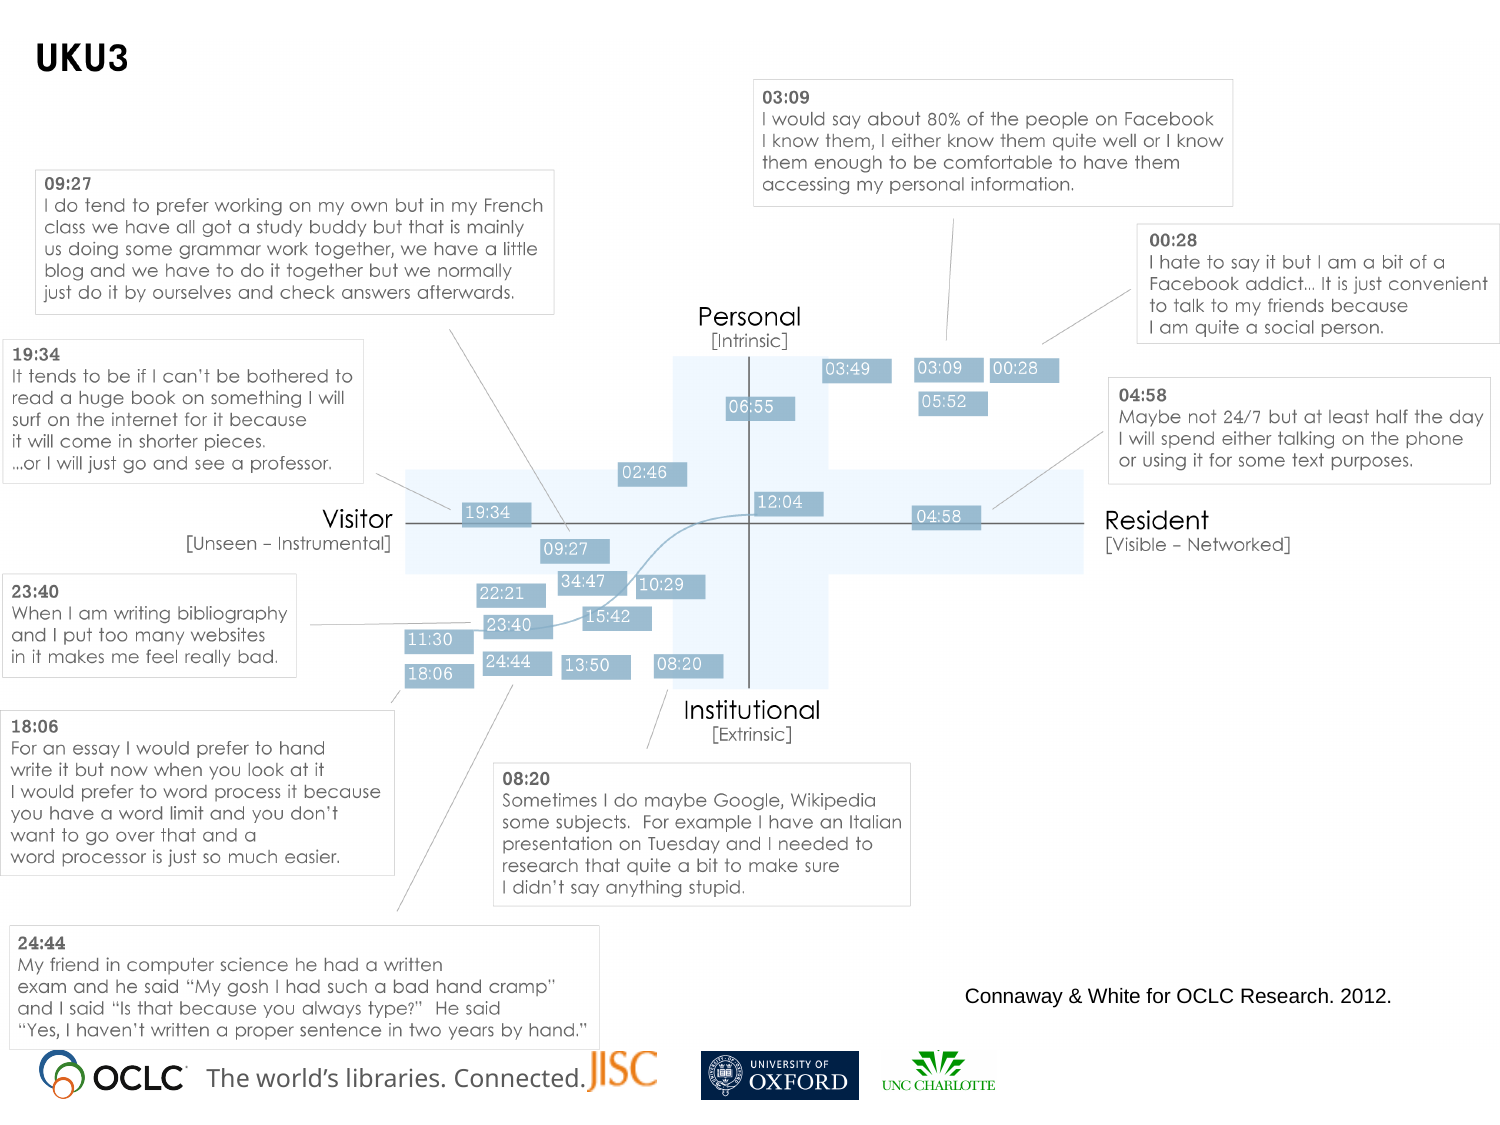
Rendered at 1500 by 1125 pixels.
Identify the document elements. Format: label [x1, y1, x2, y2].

picture [39, 1051, 188, 1099]
picture [587, 1051, 657, 1092]
picture [881, 1051, 997, 1092]
picture [701, 1051, 859, 1100]
text_box [0, 38, 1500, 1051]
